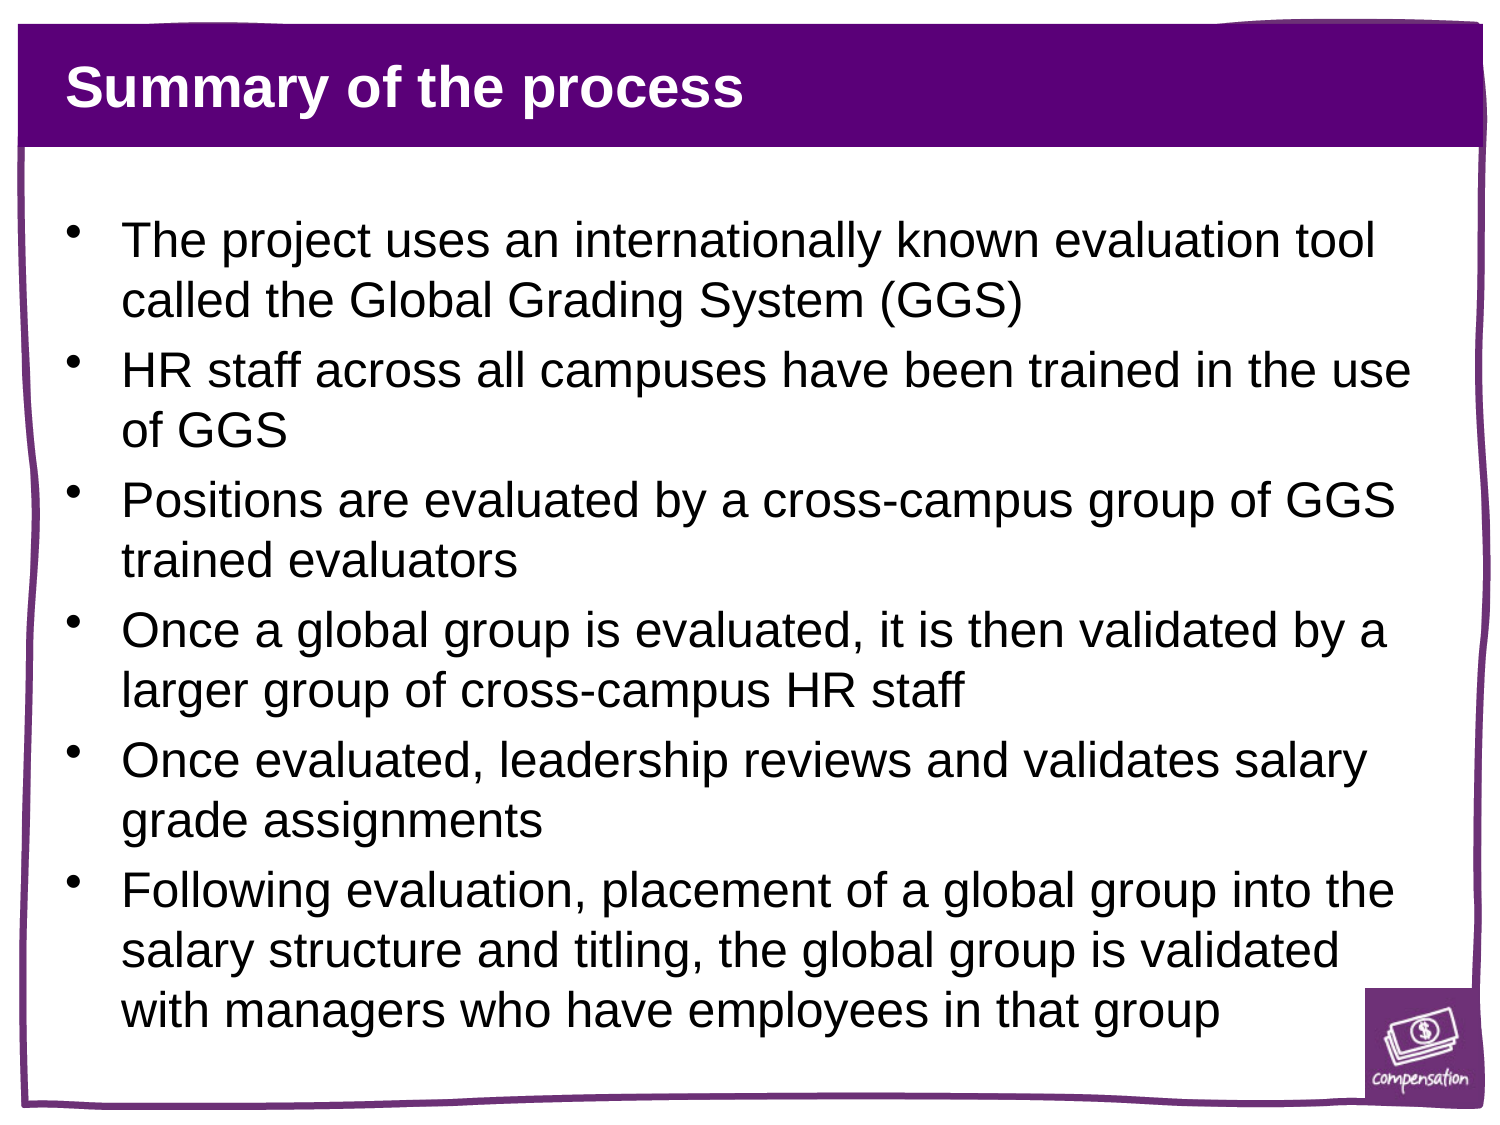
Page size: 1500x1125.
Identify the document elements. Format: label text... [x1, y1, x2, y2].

picture [12, 12, 1500, 1113]
list The project uses an internationally known evaluation tool called the Global Grading System (GGS) HR staff across all campuses have been trained in the use of GGS Positions are evaluated by a cross-campus group of GGS trained evaluators Once a global group is evaluated, it is then validated by a larger group of cross-campus HR staff Once evaluated, leadership reviews and validates salary grade assignments Following evaluation, placement of a global group into the salary structure and titling, the global group is validated with managers who have employees in that group [50, 200, 1450, 975]
title Summary of the process [50, 37, 1450, 130]
